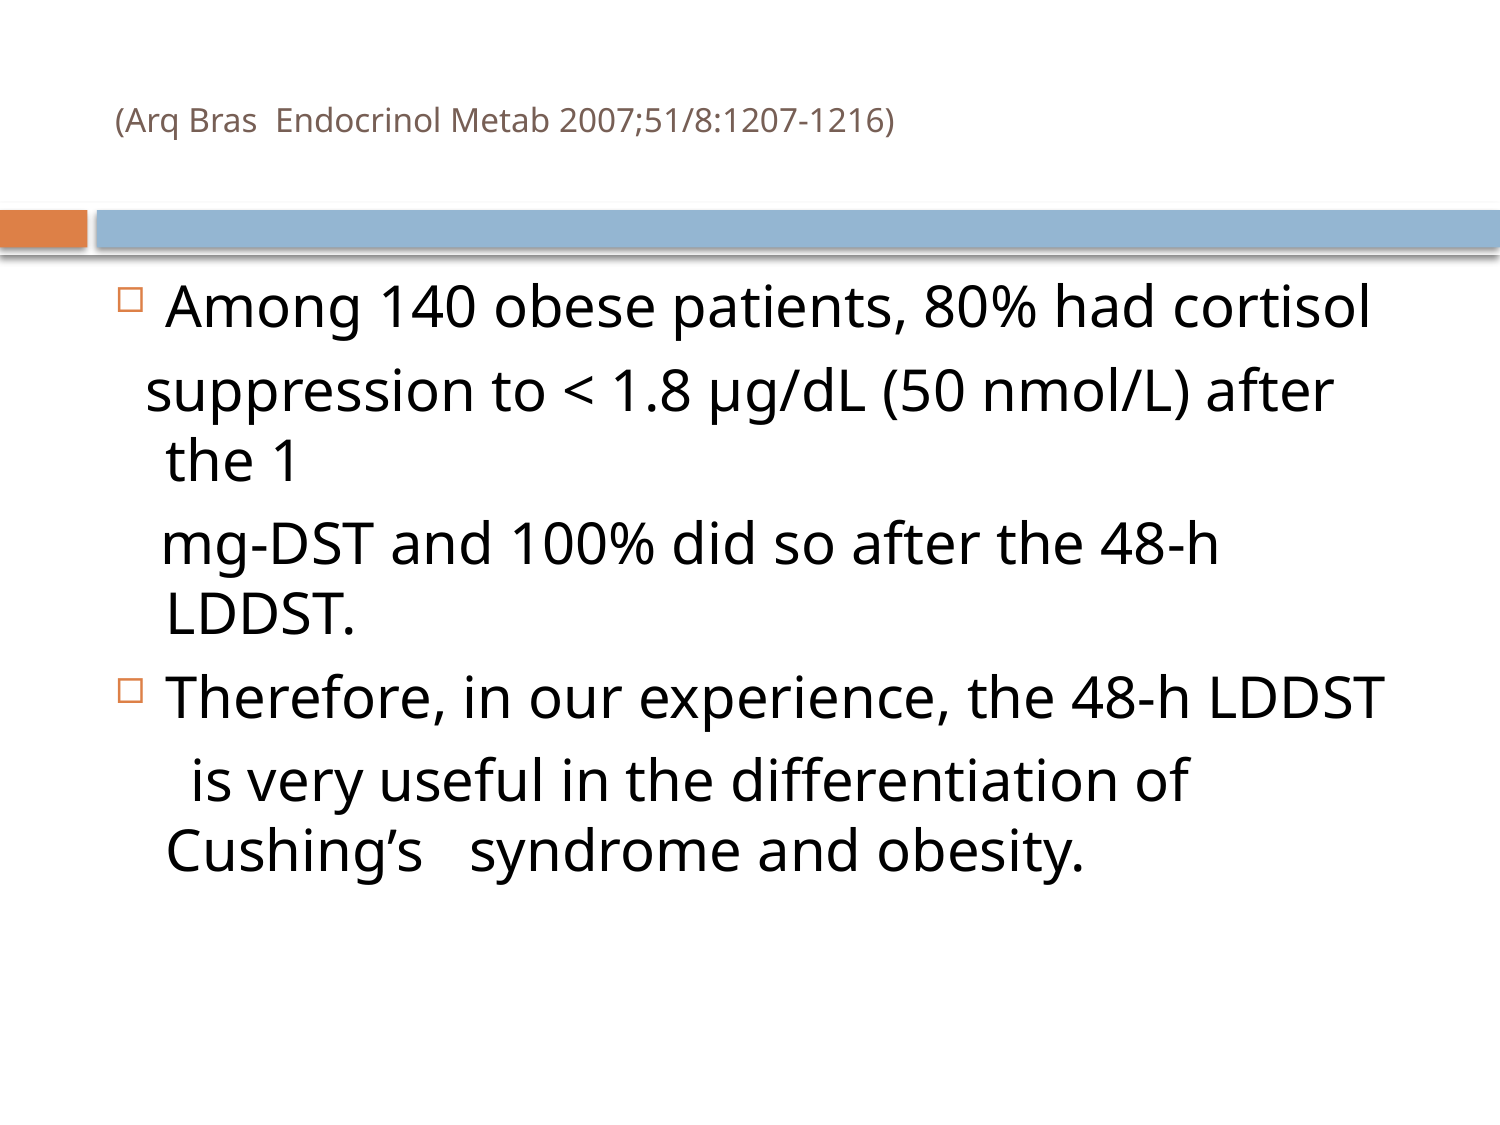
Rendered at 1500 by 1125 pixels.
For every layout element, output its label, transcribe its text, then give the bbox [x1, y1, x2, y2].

title (Arq Bras Endocrinol Metab 2007;51/8:1207-1216) [100, 37, 1438, 200]
list Among 140 obese patients, 80% had cortisol suppression to < 1.8 μg/dL (50 nmol/L) after the 1 mg-DST and 100% did so after the 48-h LDDST. Therefore, in our experience, the 48-h LDDST is very useful in the differentiation of Cushing’s syndrome and obesity. [100, 262, 1438, 1000]
